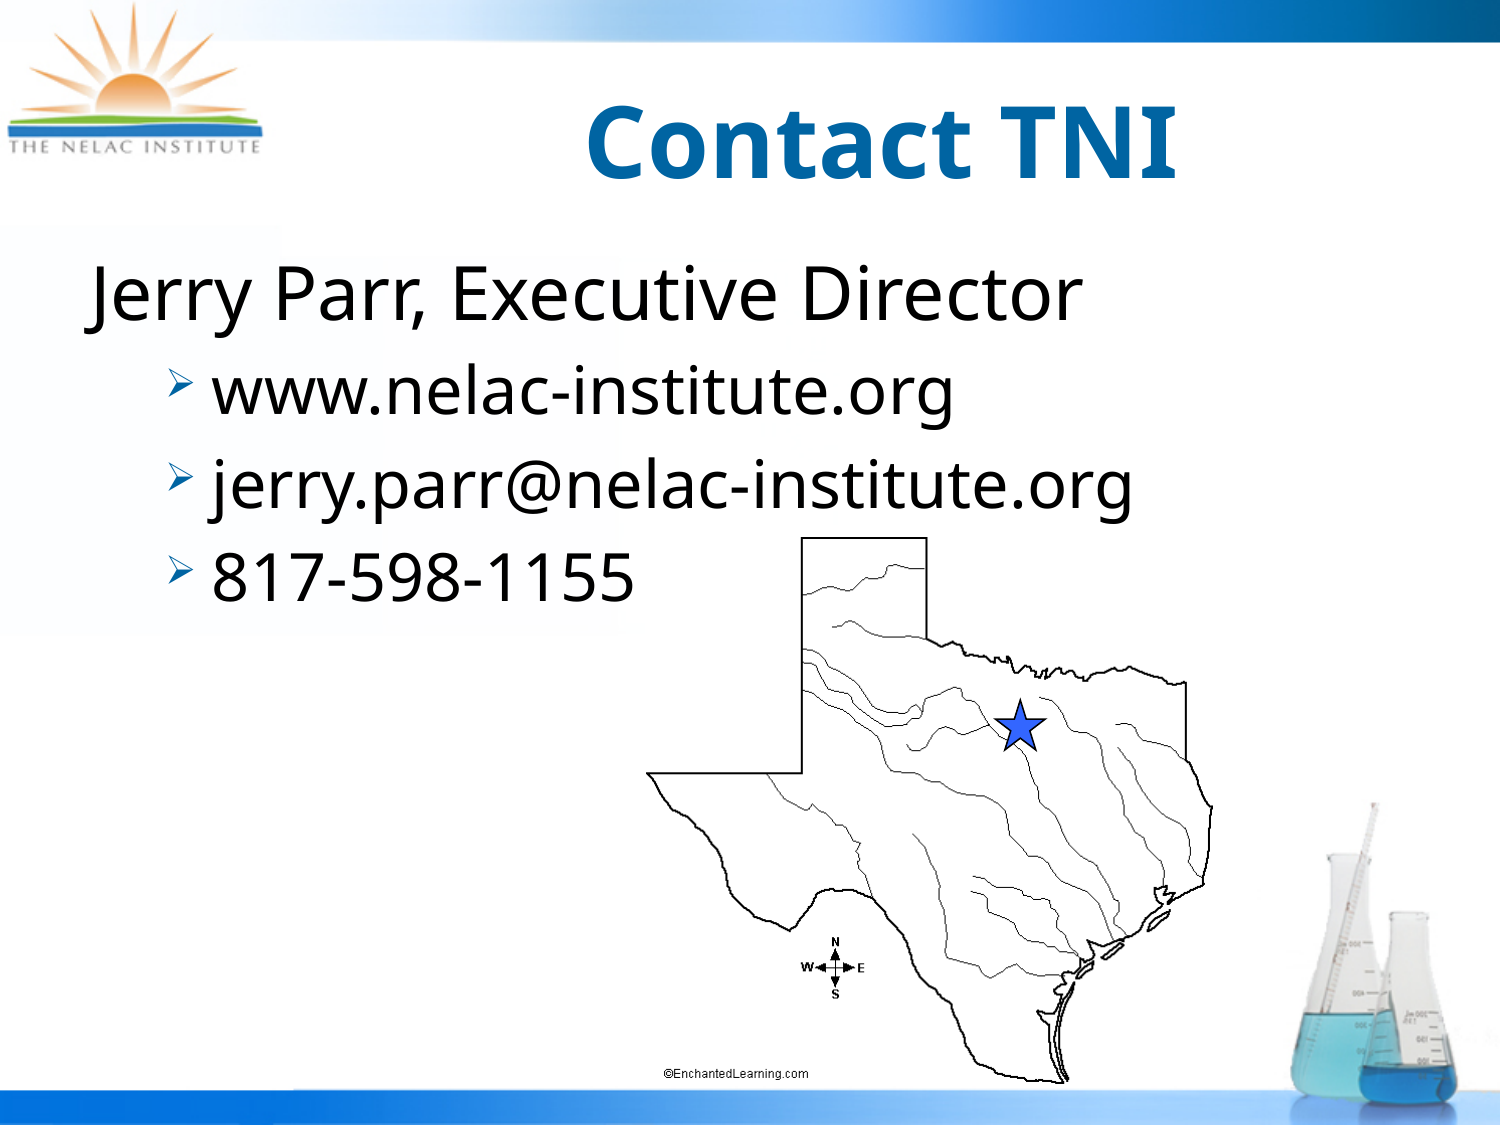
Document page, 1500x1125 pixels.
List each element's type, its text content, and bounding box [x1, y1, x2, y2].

list Jerry Parr, Executive Director www.nelac-institute.org jerry.parr@nelac-institute.org 817-598-1155 [75, 237, 1250, 638]
title Contact TNI [337, 45, 1425, 233]
picture [0, 0, 1500, 1125]
